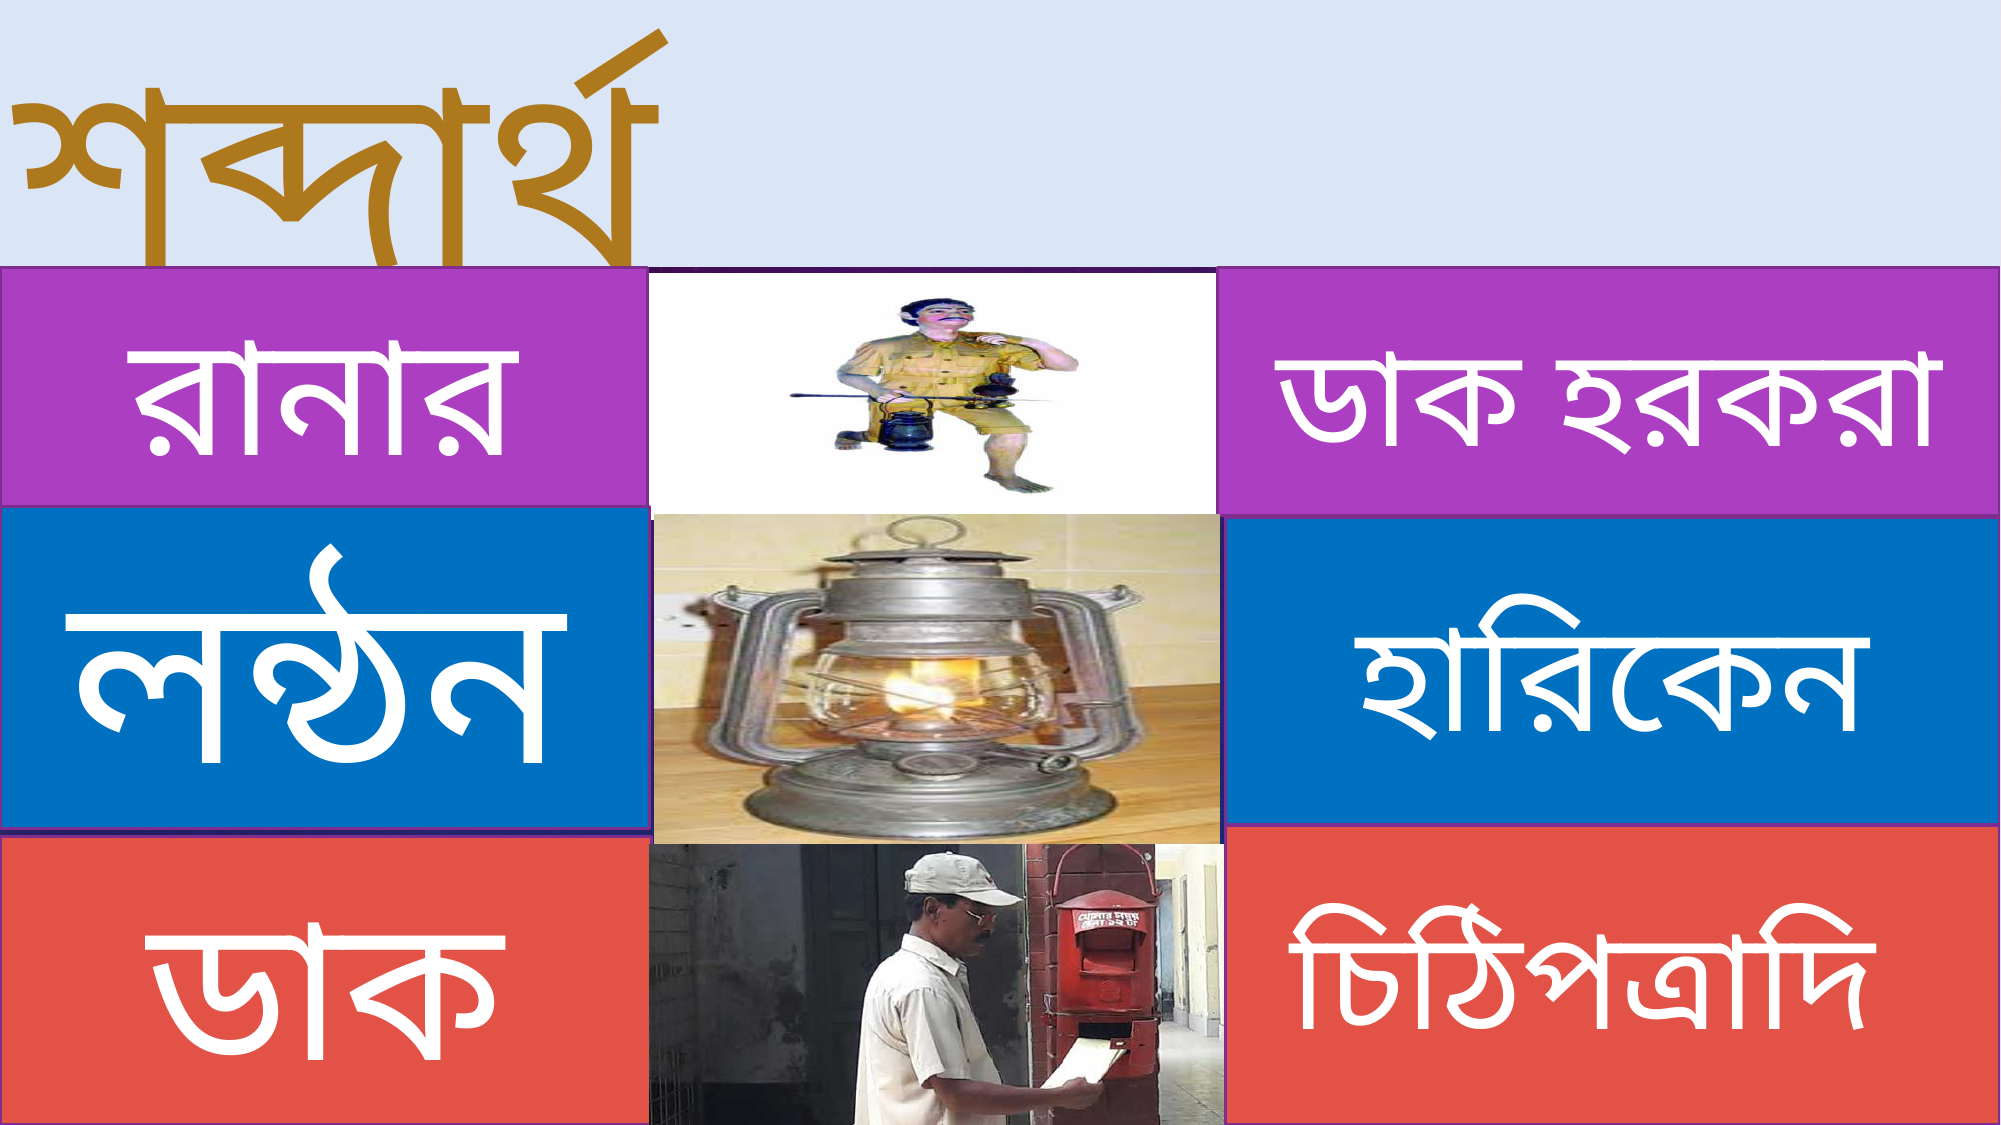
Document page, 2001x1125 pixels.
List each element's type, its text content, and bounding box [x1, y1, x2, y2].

text_box লন্ঠন [0, 505, 648, 830]
picture [0, 267, 1224, 1125]
text_box ডাক [0, 835, 648, 1125]
text_box রানার [0, 266, 649, 505]
text_box হারিকেন [1226, 516, 2000, 823]
text_box শব্দার্থ [0, 0, 2000, 267]
text_box চিঠিপত্রাদি [1226, 823, 2000, 1125]
text_box ডাক হরকরা [1216, 266, 2000, 516]
